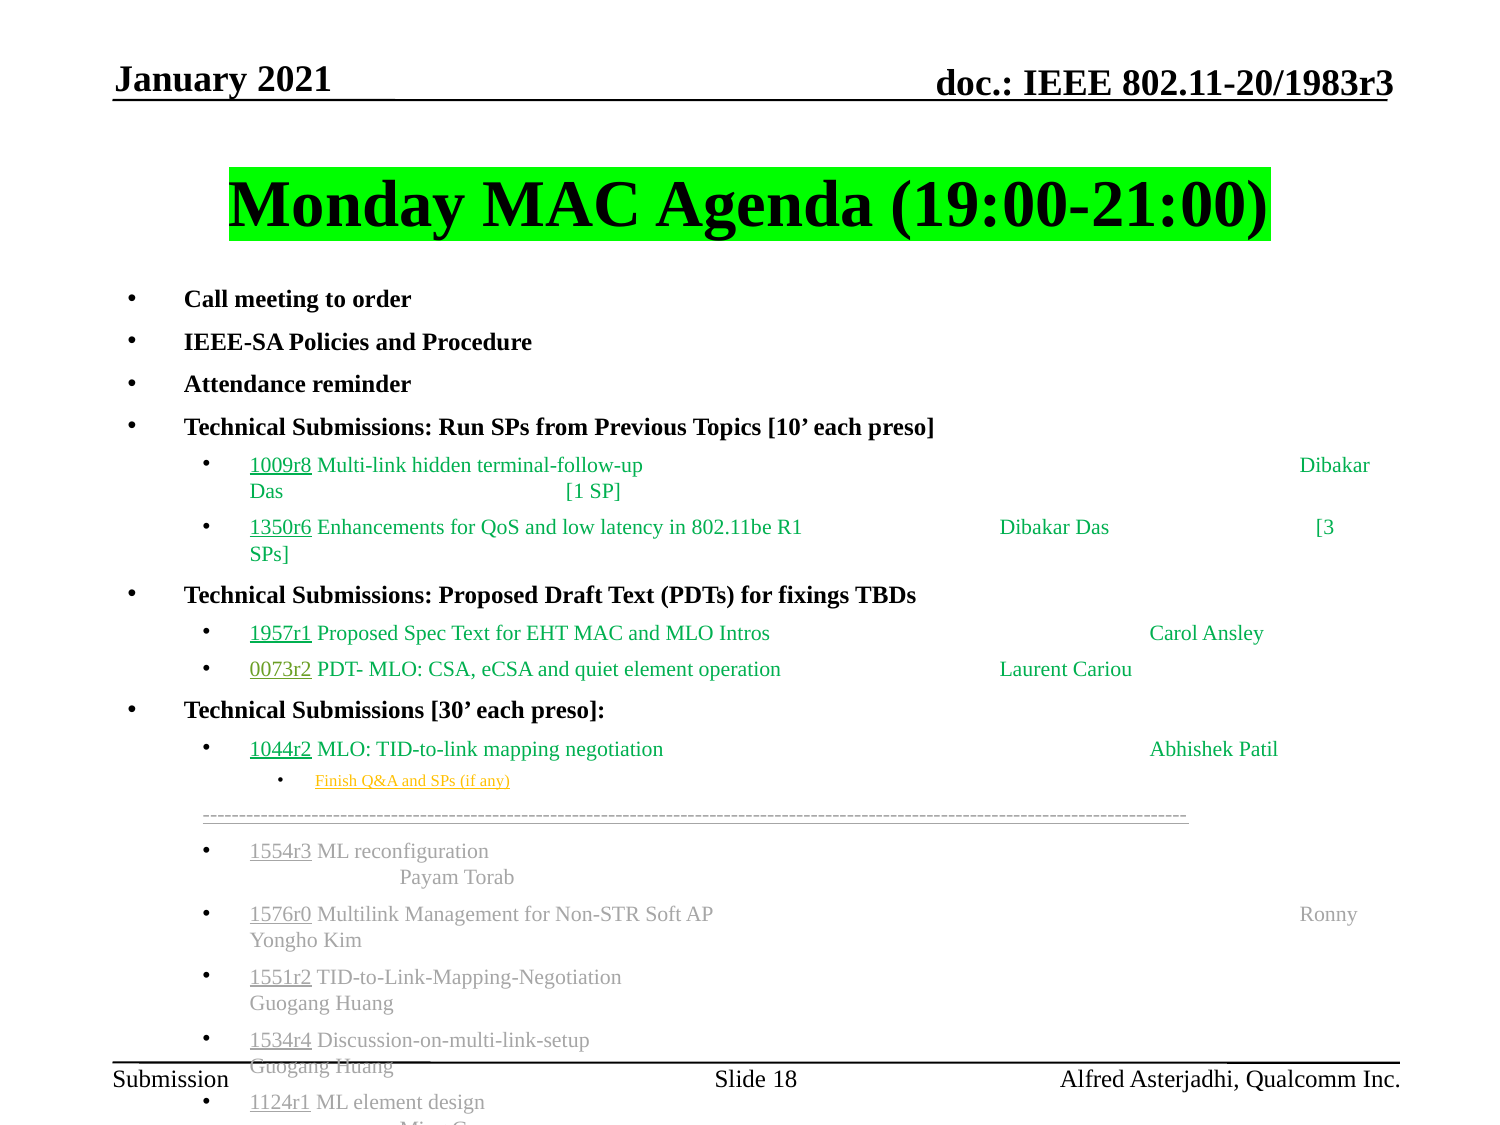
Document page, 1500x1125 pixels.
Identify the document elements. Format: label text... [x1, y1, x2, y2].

footer Alfred Asterjadhi, Qualcomm Inc. [878, 1061, 1402, 1093]
list Call meeting to order IEEE-SA Policies and Procedure Attendance reminder Technical Submissions: Run SPs from Previous Topics [10’ each preso] 1009r8 Multi-link hidden terminal-follow-up Dibakar Das [1 SP] 1350r6 Enhancements for QoS and low latency in 802.11be R1 Dibakar Das [3 SPs] Technical Submissions: Proposed Draft Text (PDTs) for fixings TBDs 1957r1 Proposed Spec Text for EHT MAC and MLO Intros Carol Ansley 0073r2 PDT- MLO: CSA, eCSA and quiet element operation Laurent Cariou Technical Submissions [30’ each preso]: 1044r2 MLO: TID-to-link mapping negotiation Abhishek Patil Finish Q&A and SPs (if any) ---------------------------------------------------------------------------------------------------------------------------------------- 1554r3 ML reconfiguration Payam Torab 1576r0 Multilink Management for Non-STR Soft AP Ronny Yongho Kim 1551r2 TID-to-Link-Mapping-Negotiation Guogang Huang 1534r4 Discussion-on-multi-link-setup Guogang Huang 1124r1 ML element design Ming Gan AoB: Recess [112, 274, 1388, 1063]
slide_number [114, 54, 423, 100]
slide_number Slide 18 [712, 1061, 800, 1123]
title Monday MAC Agenda (19:00-21:00) [112, 112, 1388, 274]
